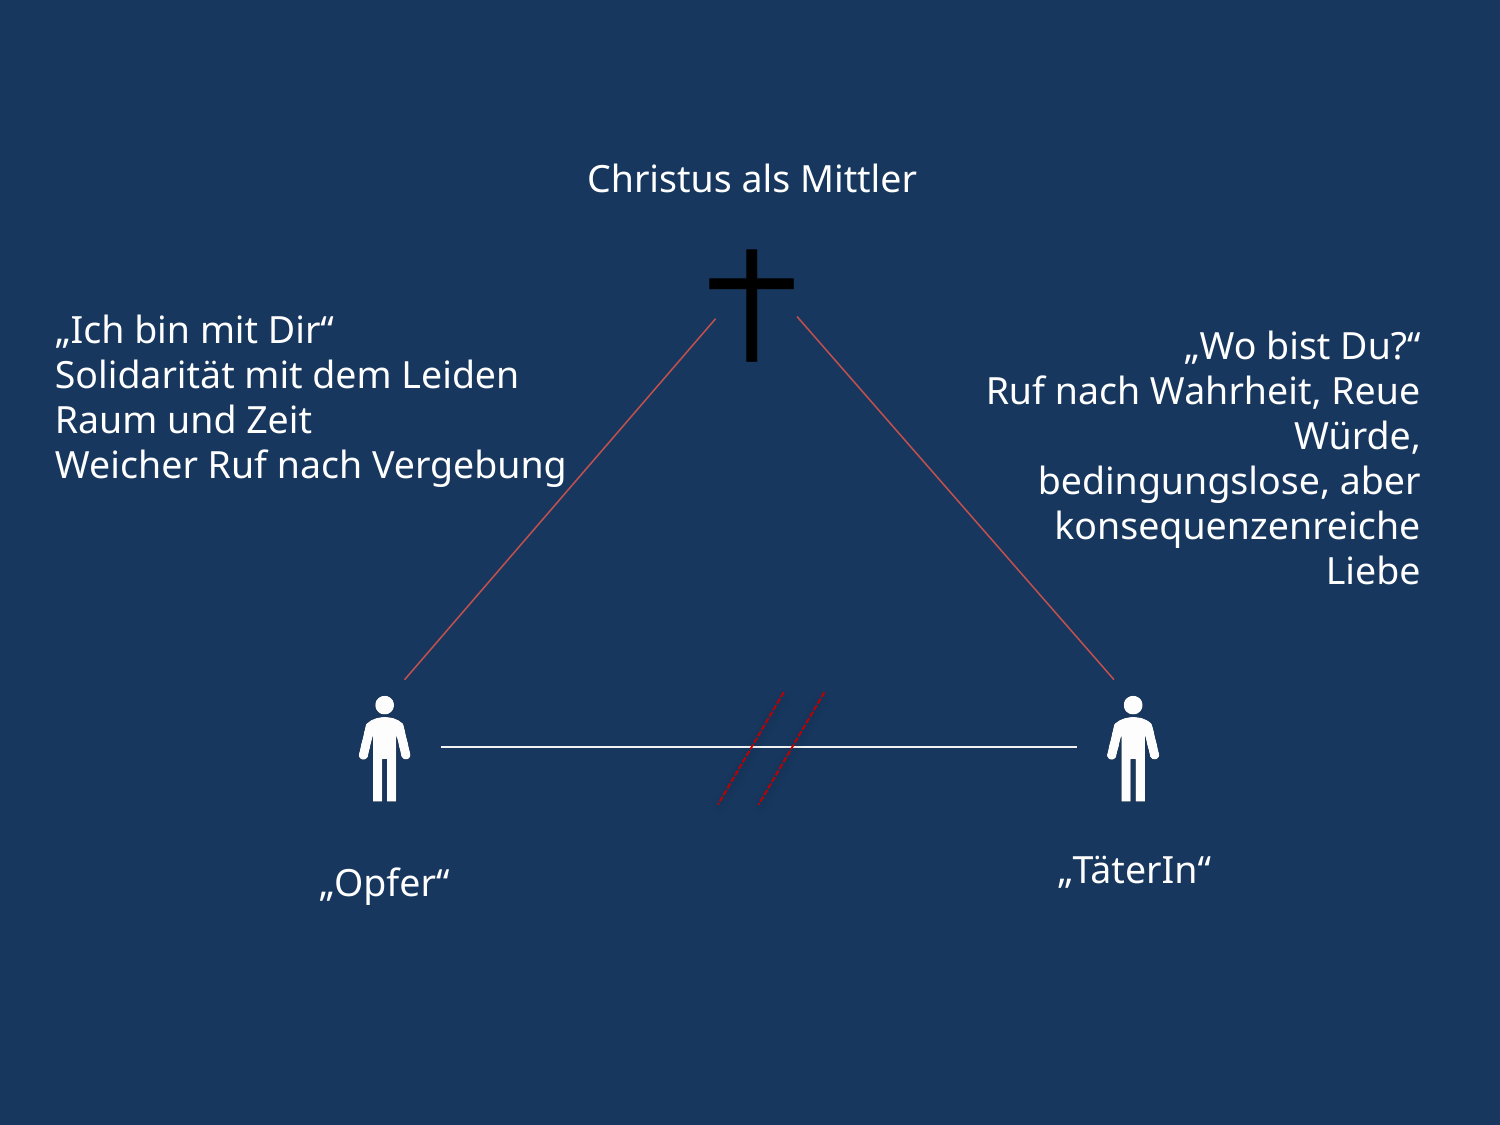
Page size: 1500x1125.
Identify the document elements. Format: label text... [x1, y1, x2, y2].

text_box „Wo bist Du?“ Ruf nach Wahrheit, Reue Würde, bedingungslose, aber konsequenzenreiche Liebe [1113, 314, 1436, 600]
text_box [796, 316, 1115, 680]
text_box „Ich bin mit Dir“ Solidarität mit dem Leiden Raum und Zeit Weicher Ruf nach Vergebung [40, 298, 583, 494]
text_box „TäterIn“ [1042, 838, 1227, 899]
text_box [786, 691, 825, 805]
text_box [404, 318, 716, 680]
text_box Christus als Mittler [572, 147, 933, 208]
picture [327, 691, 441, 805]
text_box „Opfer“ [303, 851, 465, 912]
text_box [717, 691, 785, 805]
picture [709, 249, 794, 362]
picture [1076, 691, 1190, 805]
